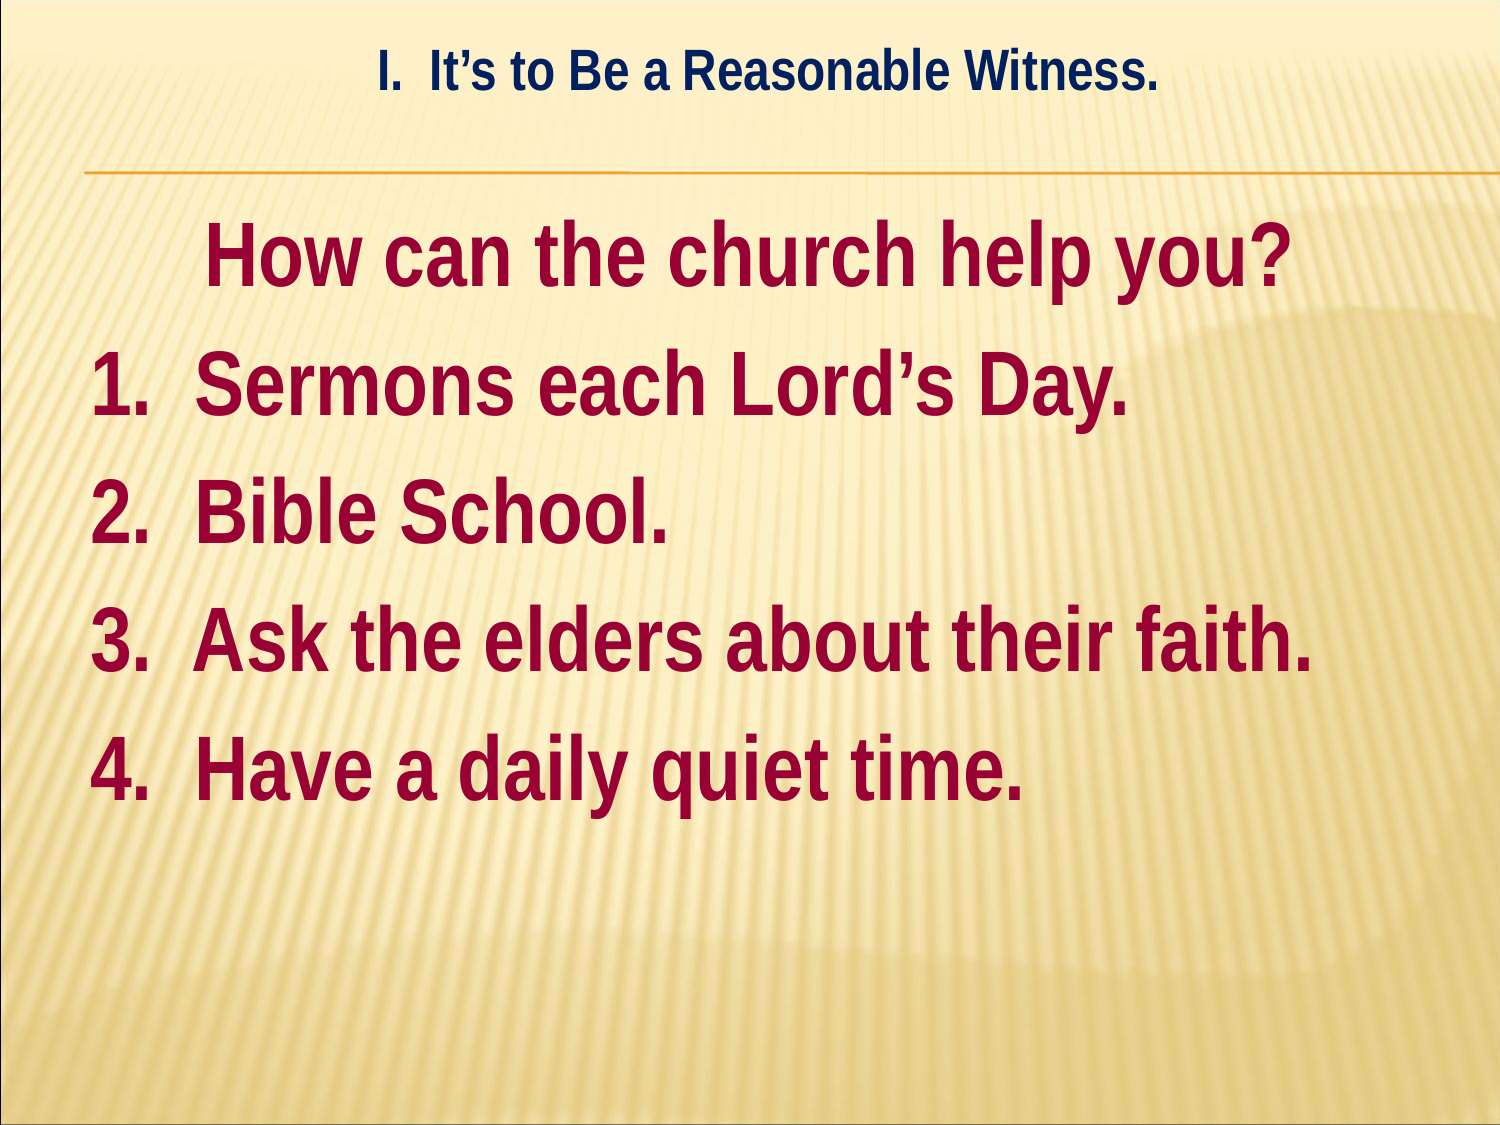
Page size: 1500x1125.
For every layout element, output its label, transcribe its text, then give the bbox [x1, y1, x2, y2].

picture [0, 0, 1500, 1125]
text_box I. It’s to Be a Reasonable Witness. [124, 24, 1413, 110]
list How can the church help you? 1. Sermons each Lord’s Day. 2. Bible School. 3. Ask the elders about their faith. 4. Have a daily quiet time. [75, 187, 1425, 1075]
